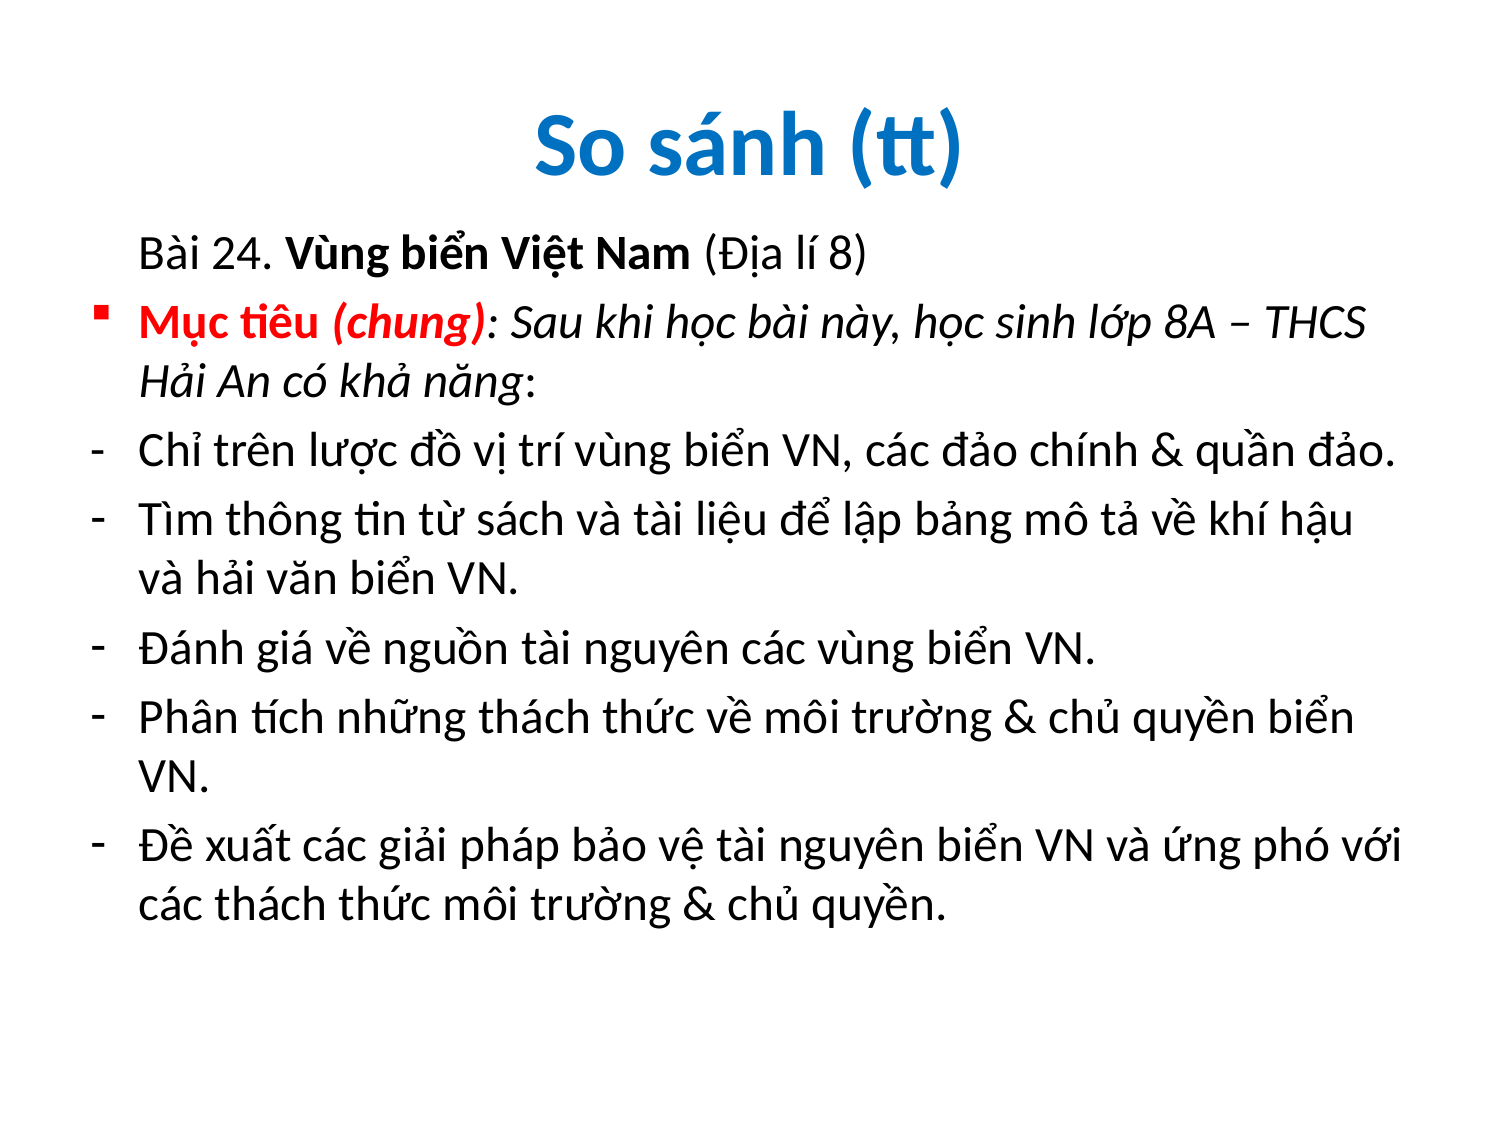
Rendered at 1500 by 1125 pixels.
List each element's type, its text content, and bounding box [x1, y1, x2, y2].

title So sánh (tt) [75, 45, 1425, 212]
list Bài 24. Vùng biển Việt Nam (Địa lí 8) Mục tiêu (chung): Sau khi học bài này, học sinh lớp 8A – THCS Hải An có khả năng: - Chỉ trên lược đồ vị trí vùng biển VN, các đảo chính & quần đảo. Tìm thông tin từ sách và tài liệu để lập bảng mô tả về khí hậu và hải văn biển VN. Đánh giá về nguồn tài nguyên các vùng biển VN. Phân tích những thách thức về môi trường & chủ quyền biển VN. Đề xuất các giải pháp bảo vệ tài nguyên biển VN và ứng phó với các thách thức môi trường & chủ quyền. [75, 212, 1425, 1005]
